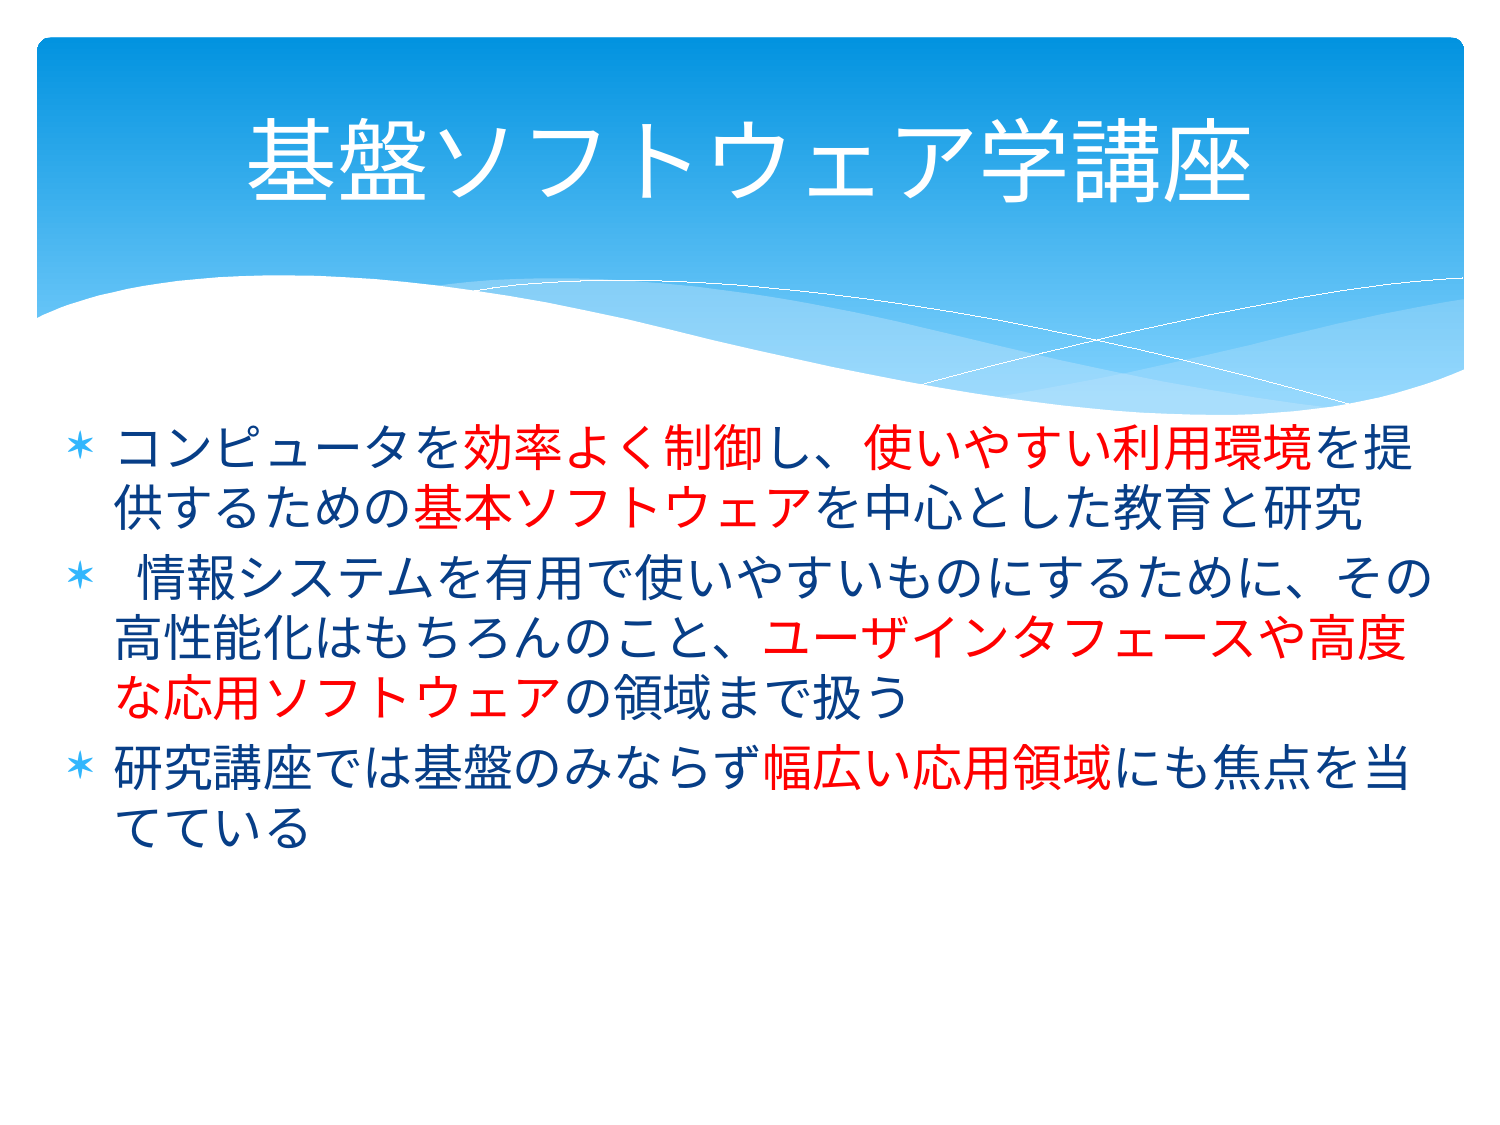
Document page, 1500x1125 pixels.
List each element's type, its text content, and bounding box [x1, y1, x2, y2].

title 基盤ソフトウェア学講座 [75, 55, 1425, 261]
list コンピュータを効率よく制御し、使いやすい利用環境を提供するための基本ソフトウェアを中心とした教育と研究 情報システムを有用で使いやすいものにするために、その高性能化はもちろんのこと、ユーザインタフェースや高度な応用ソフトウェアの領域まで扱う 研究講座では基盤のみならず幅広い応用領域にも焦点を当てている [53, 408, 1471, 1005]
